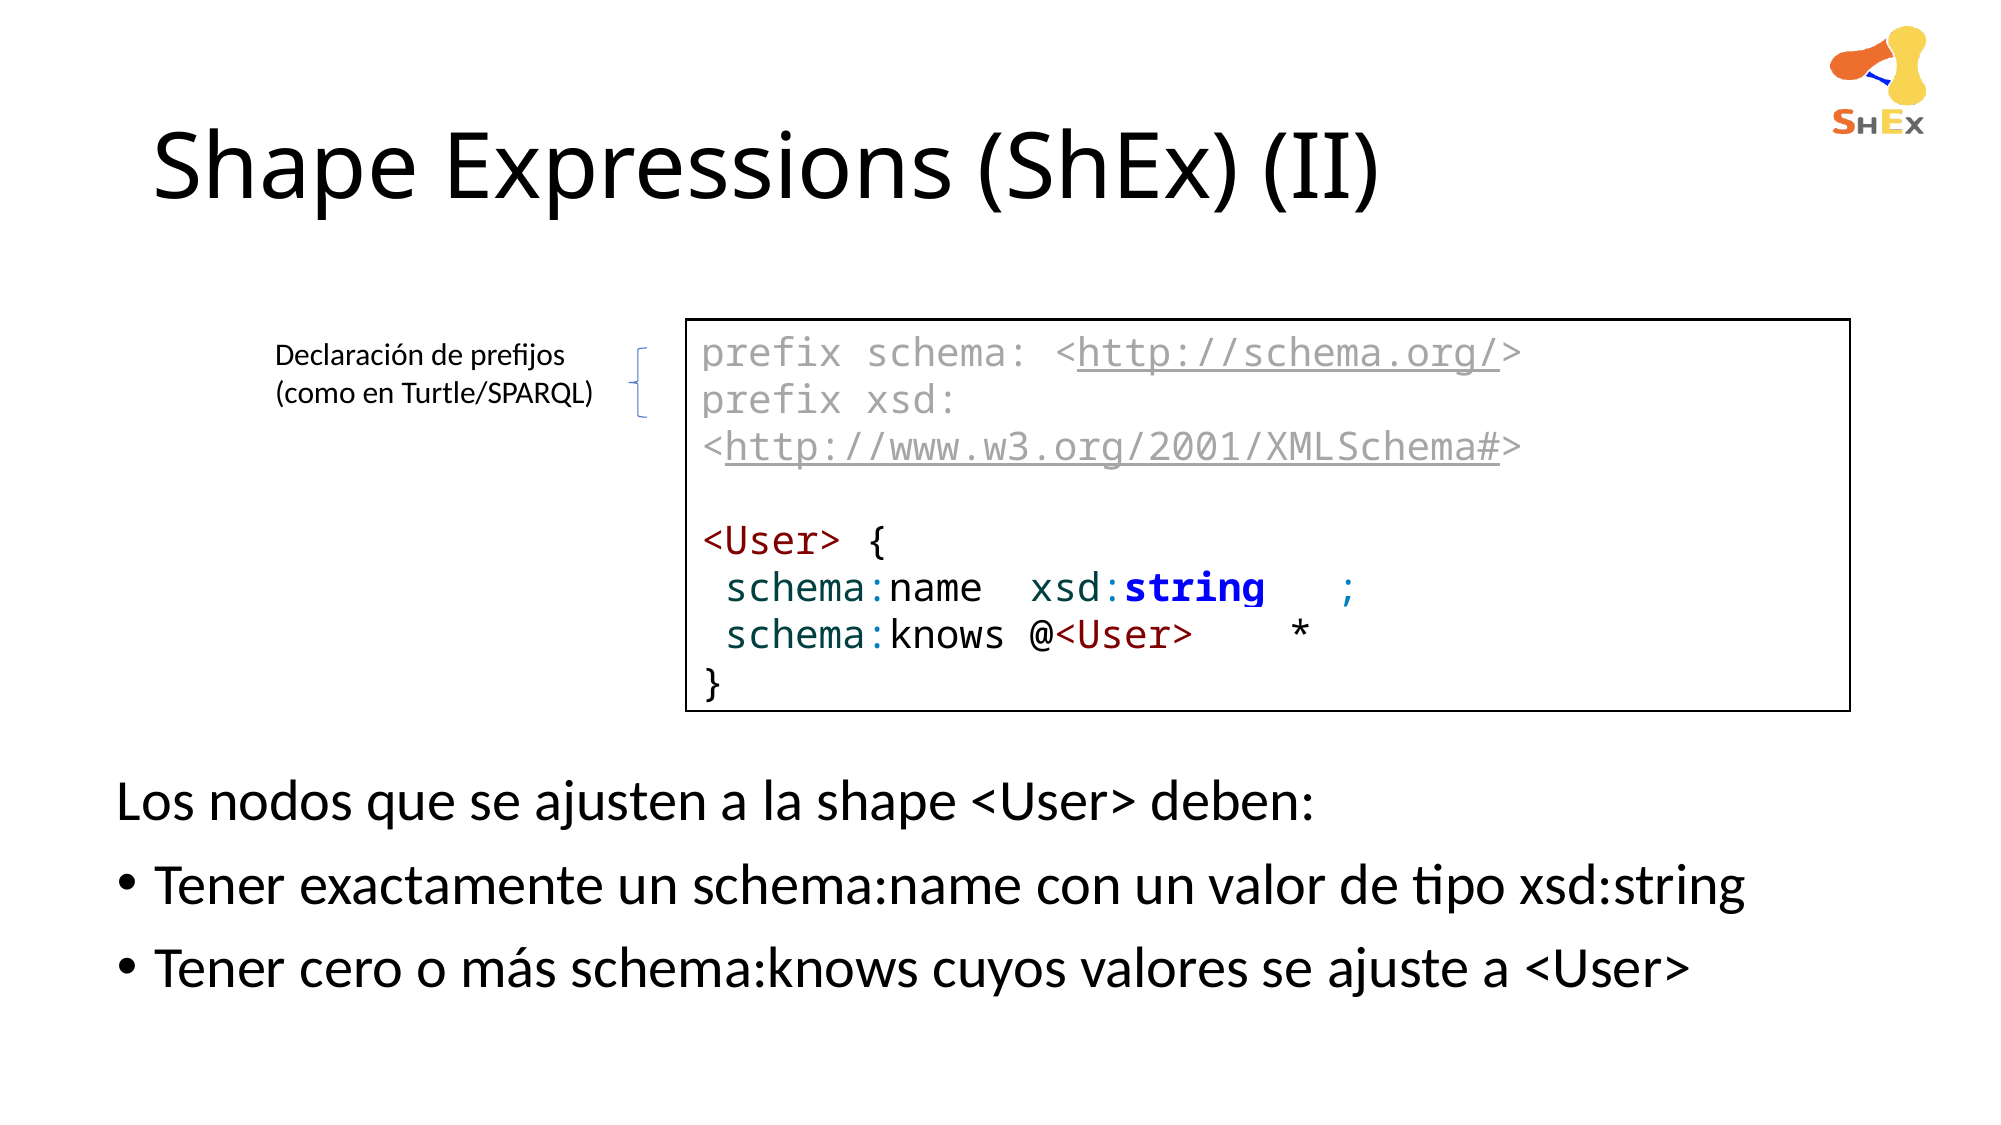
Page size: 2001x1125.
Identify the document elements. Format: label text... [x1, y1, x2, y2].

text_box [628, 347, 648, 418]
text_box Declaración de prefijos (como en Turtle/SPARQL) [260, 326, 629, 417]
title Shape Expressions (ShEx) (II) [137, 59, 1863, 278]
picture [1830, 26, 1926, 134]
text_box prefix schema: <http://schema.org/> prefix xsd: <http://www.w3.org/2001/XMLSchema#> <User> { schema:name xsd:string ; schema:knows @<User> * } [685, 318, 1851, 712]
list Los nodos que se ajusten a la shape <User> deben: Tener exactamente un schema:name con un valor de tipo xsd:string Tener cero o más schema:knows cuyos valores se ajuste a <User> [101, 762, 1863, 1014]
